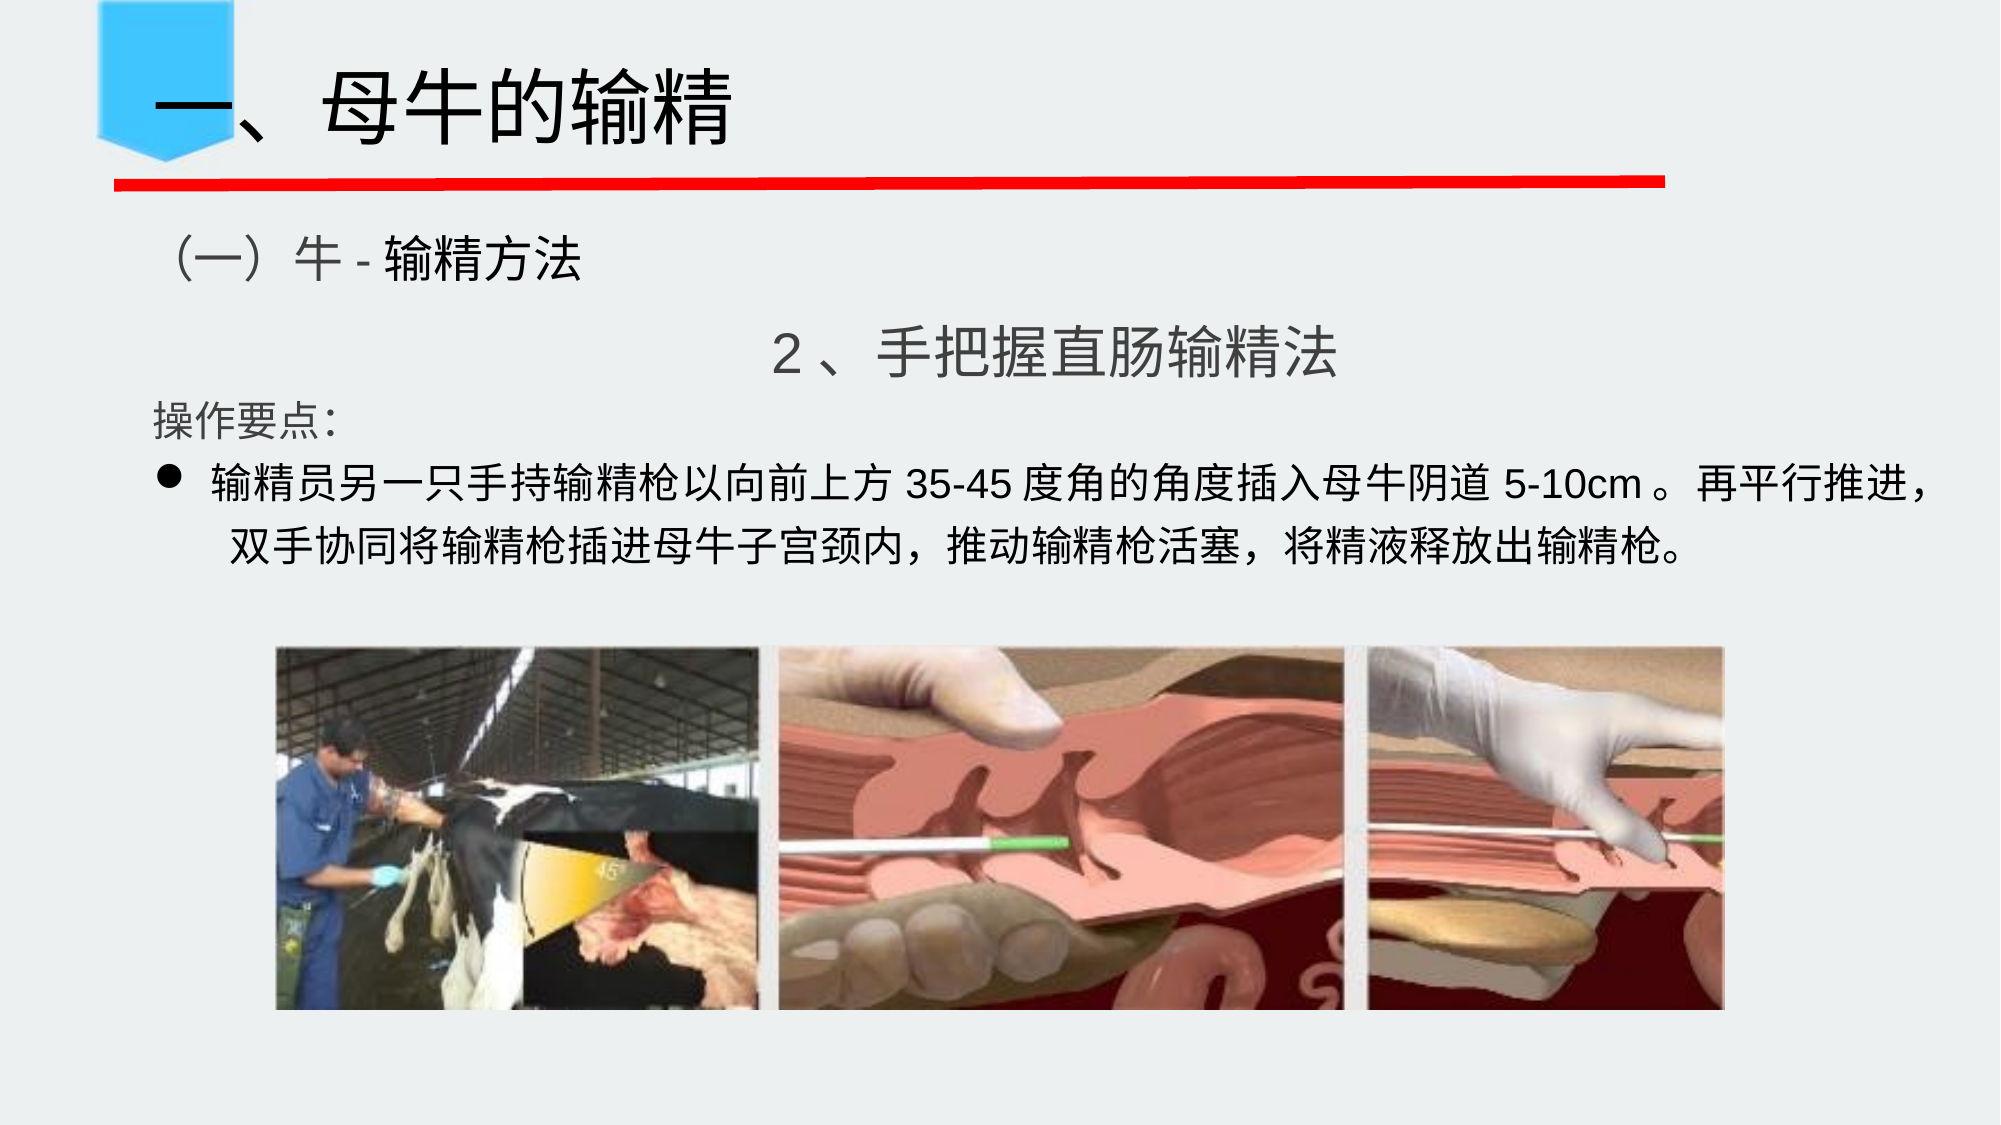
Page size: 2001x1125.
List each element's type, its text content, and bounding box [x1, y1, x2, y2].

text_box 一、母牛的输精 [137, 2, 1863, 221]
text_box 操作要点： 输精员另一只手持输精枪以向前上方35-45度角的角度插入母牛阴道5-10cm。再平行推进， 双手协同将输精枪插进母牛子宫颈内，推动输精枪活塞，将精液释放出输精枪。 [150, 391, 1922, 570]
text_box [114, 181, 1665, 186]
picture [0, 0, 2001, 1125]
text_box [275, 645, 1725, 1010]
text_box （一）牛-输精方法 [95, 220, 1689, 314]
text_box 2、手把握直肠输精法 [172, 313, 1828, 385]
